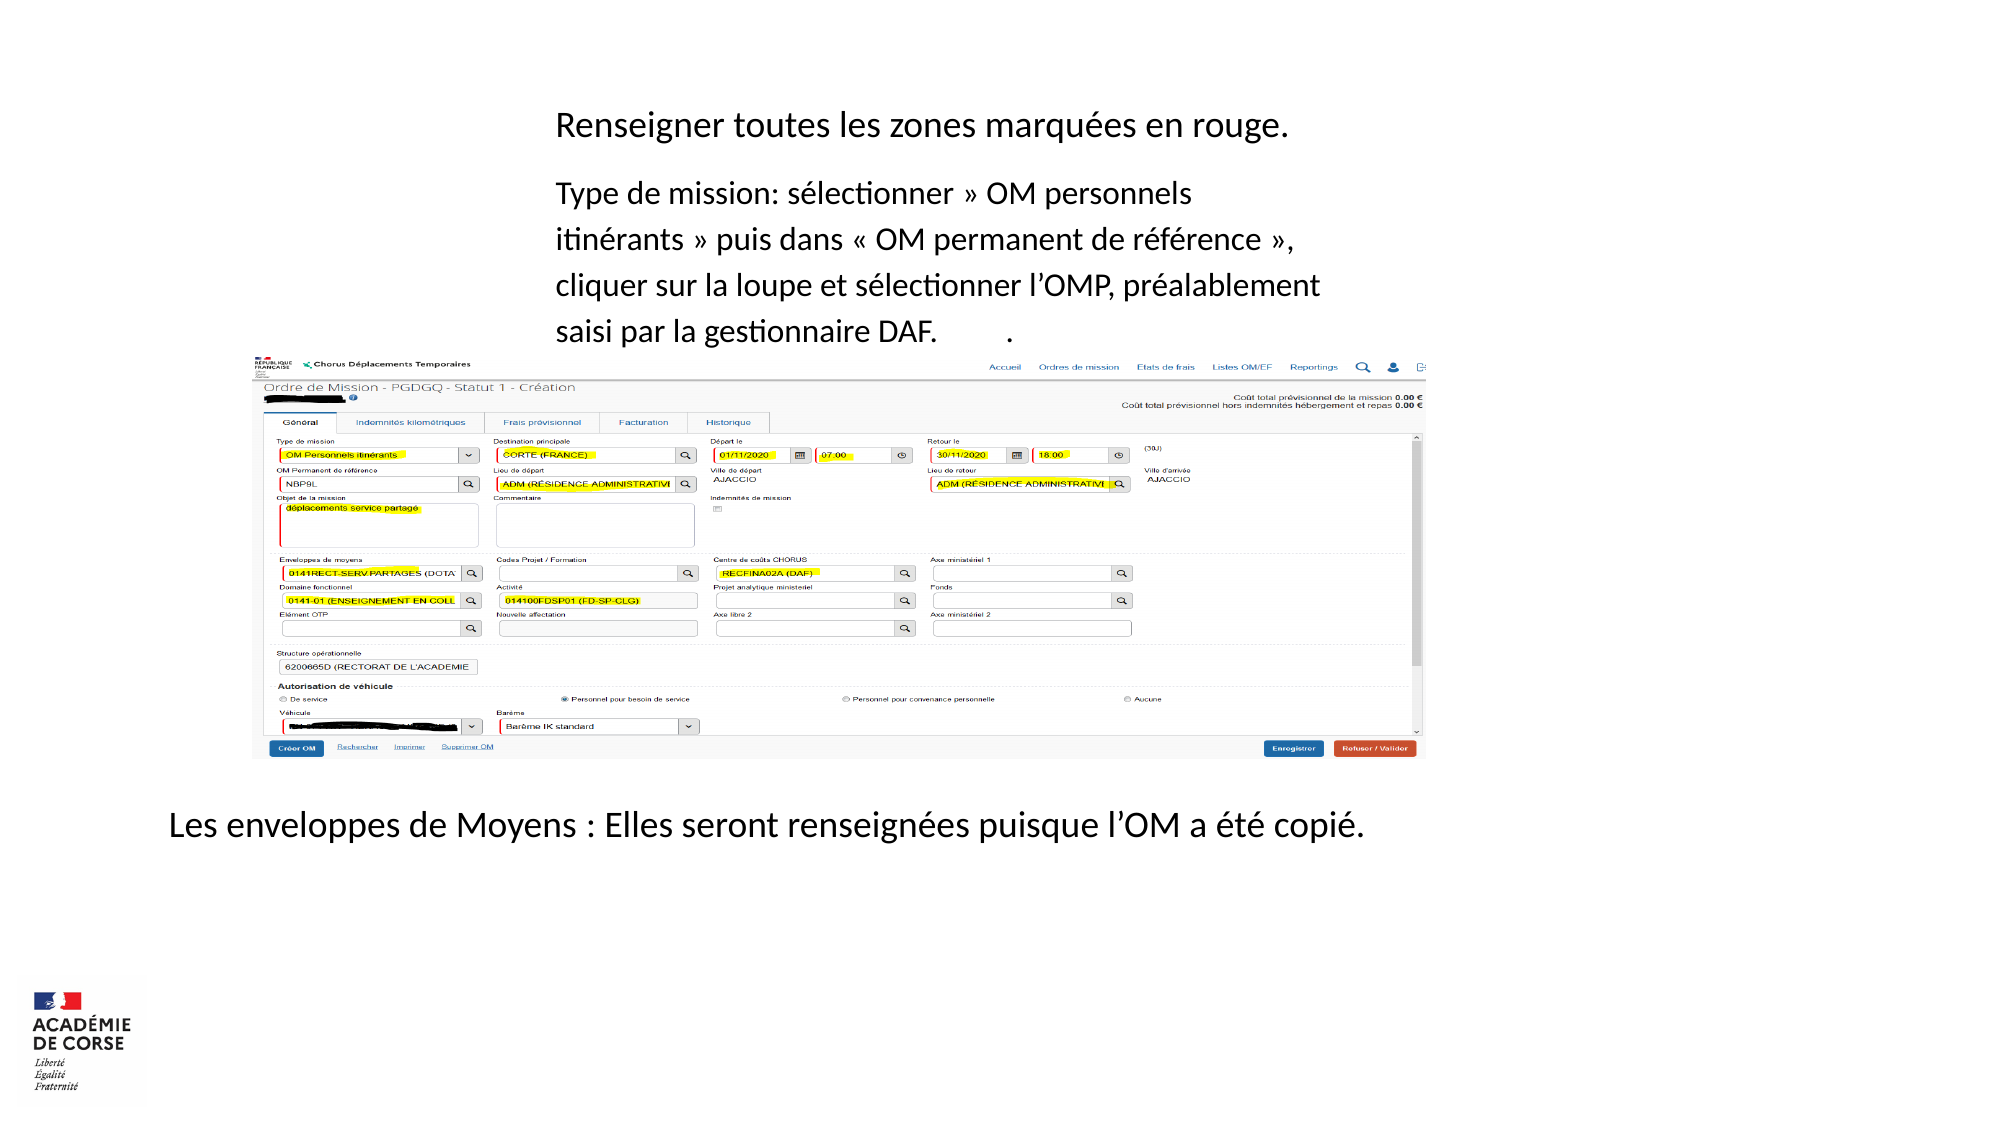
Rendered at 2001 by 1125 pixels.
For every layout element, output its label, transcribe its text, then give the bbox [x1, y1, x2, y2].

text_box Les enveloppes de Moyens : Elles seront renseignées puisque l’OM a été copié. [70, 785, 1837, 852]
picture [17, 975, 147, 1107]
picture [252, 357, 1426, 759]
text_box Renseigner toutes les zones marquées en rouge. Type de mission: sélectionner » OM personnels itinérants » puis dans « OM permanent de référence », cliquer sur la loupe et sélectionner l’OMP, préalablement saisi par la gestionnaire DAF. . [465, 85, 1365, 357]
